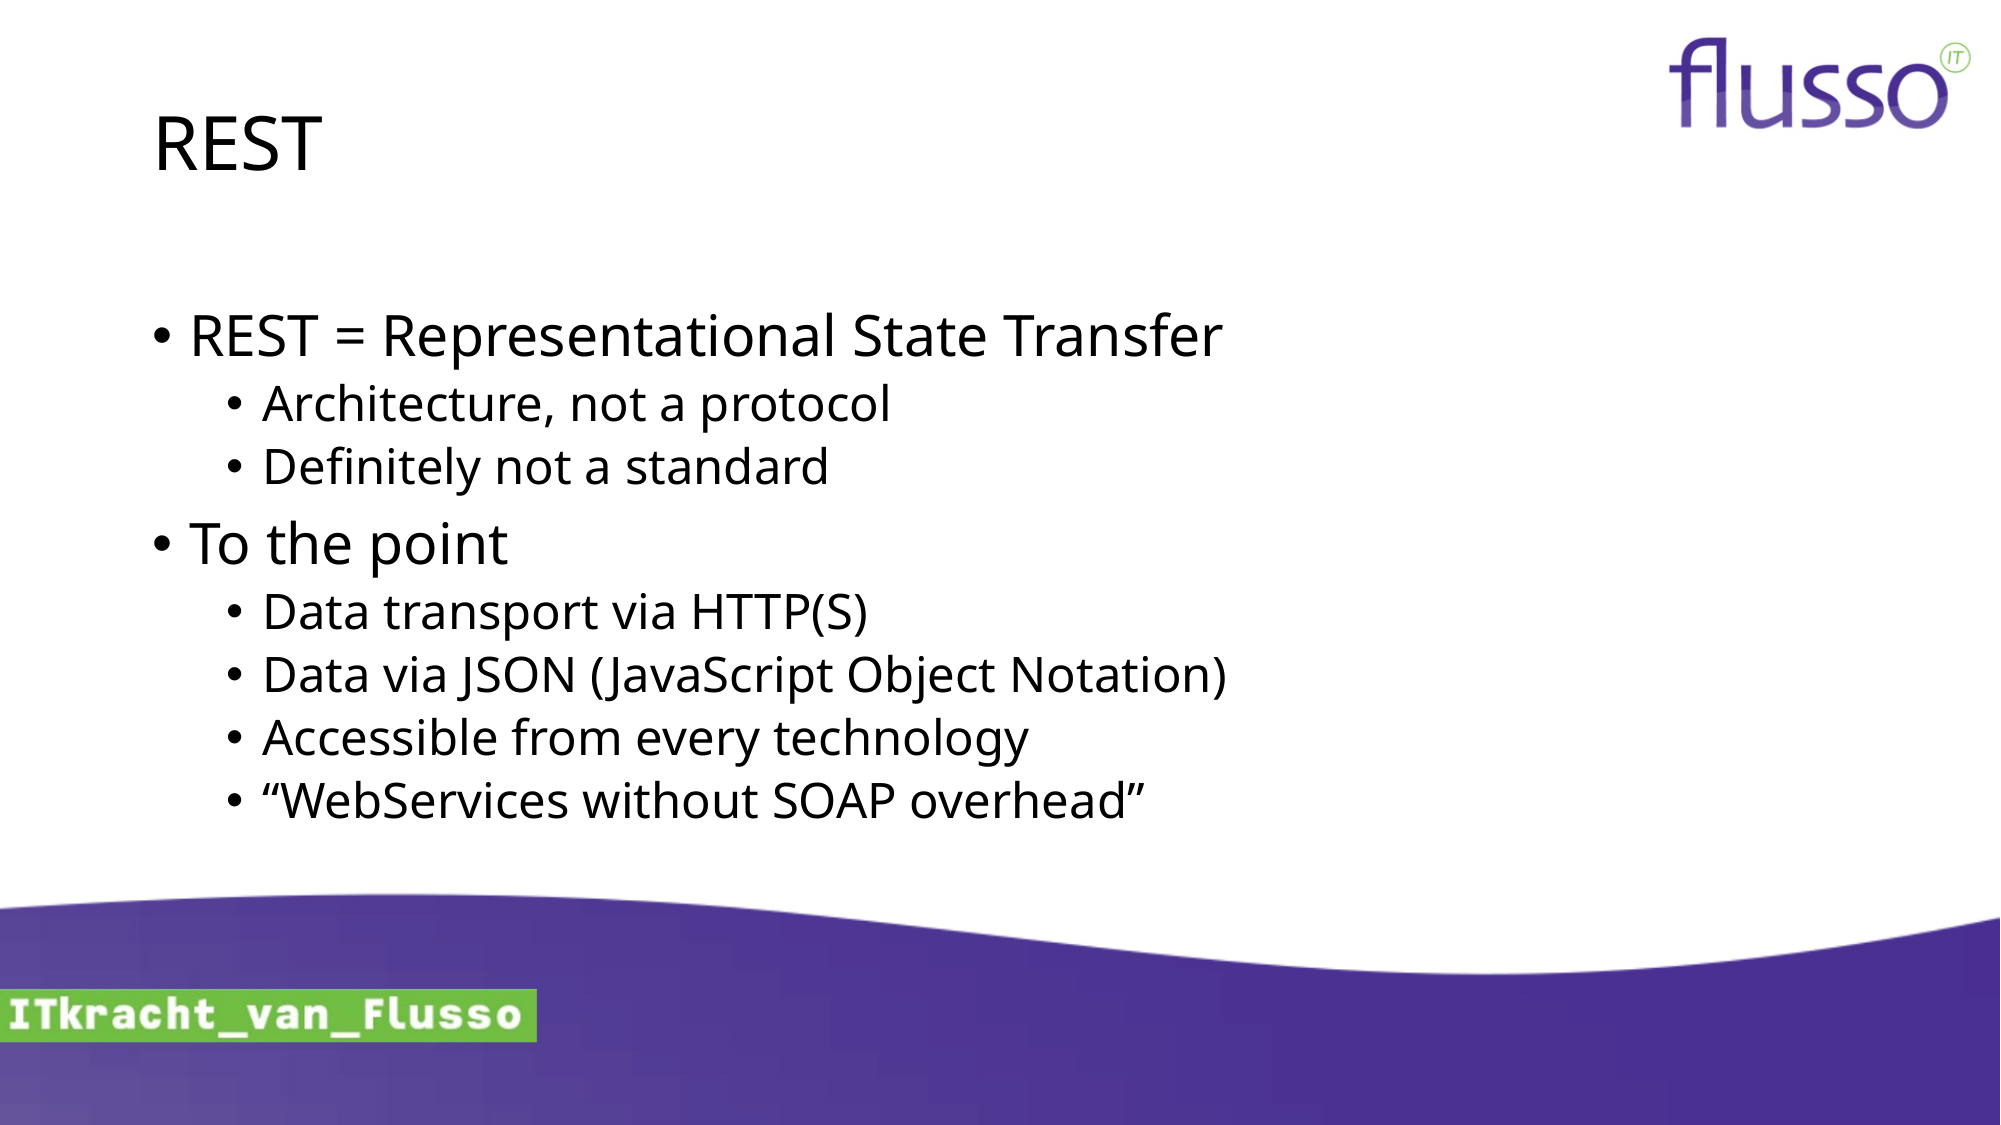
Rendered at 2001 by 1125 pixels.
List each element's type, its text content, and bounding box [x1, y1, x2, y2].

title REST [137, 59, 1863, 232]
list REST = Representational State Transfer Architecture, not a protocol Definitely not a standard To the point Data transport via HTTP(S) Data via JSON (JavaScript Object Notation) Accessible from every technology “WebServices without SOAP overhead” [137, 299, 1863, 839]
picture [0, 0, 2000, 1125]
